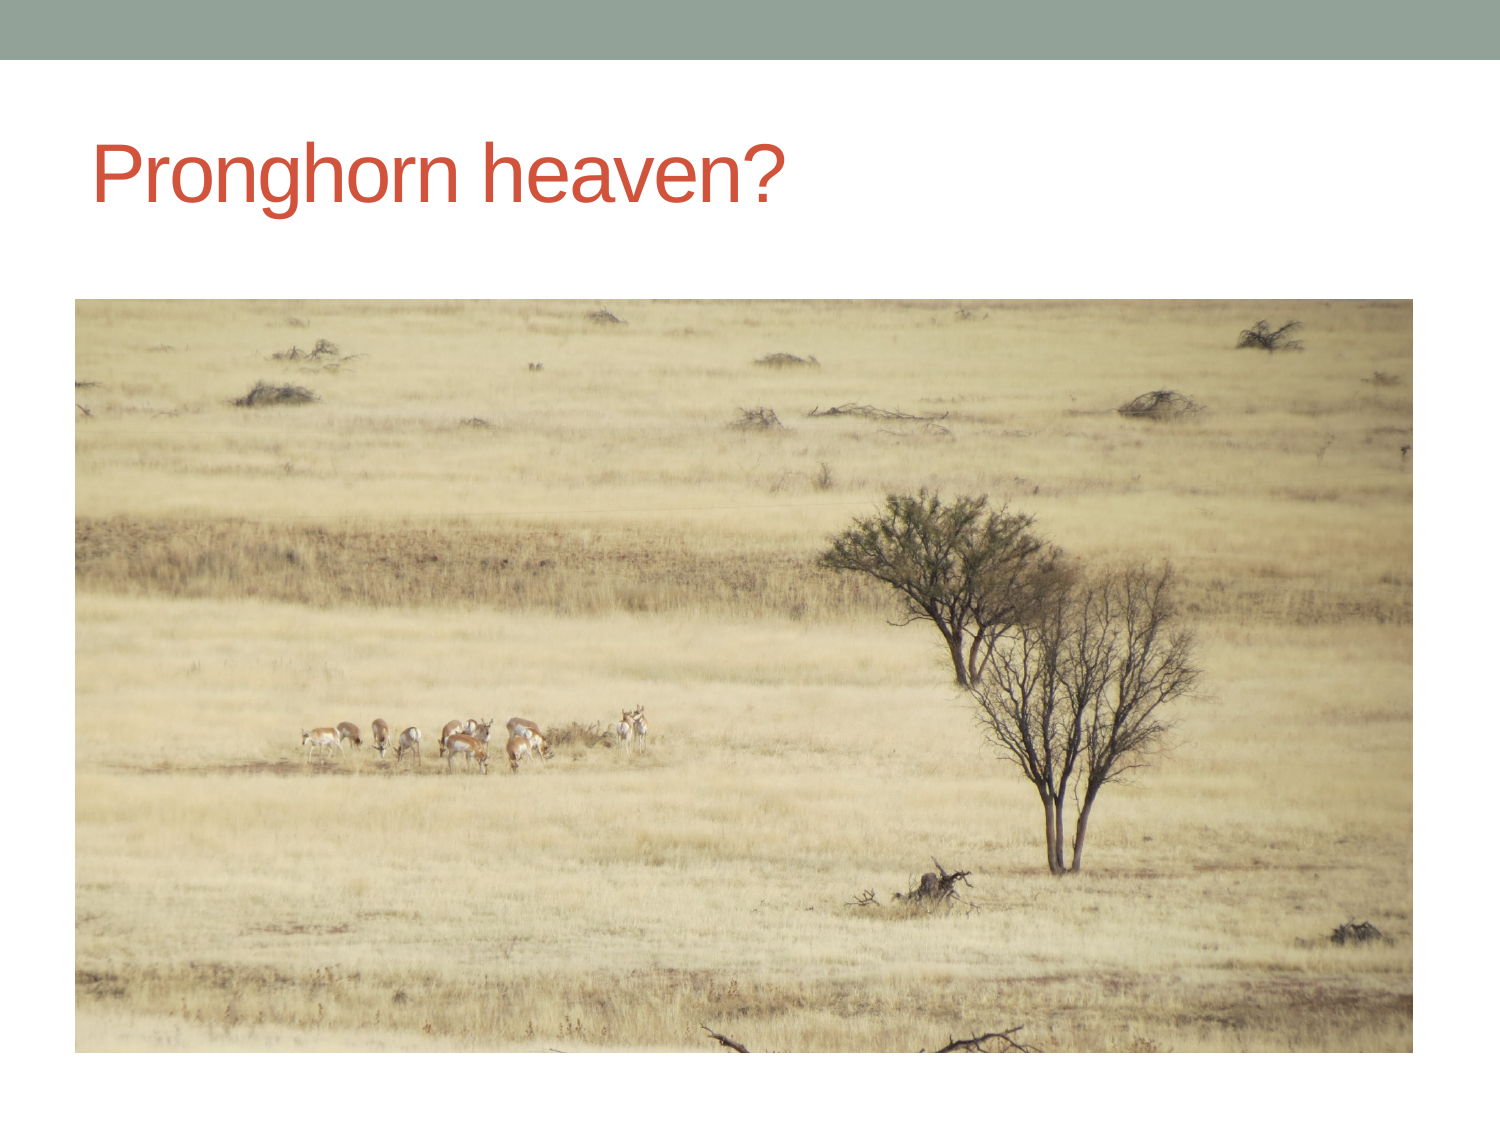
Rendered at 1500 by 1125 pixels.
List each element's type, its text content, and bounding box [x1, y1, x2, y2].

picture [74, 299, 1413, 1053]
title Pronghorn heaven? [75, 87, 1425, 250]
